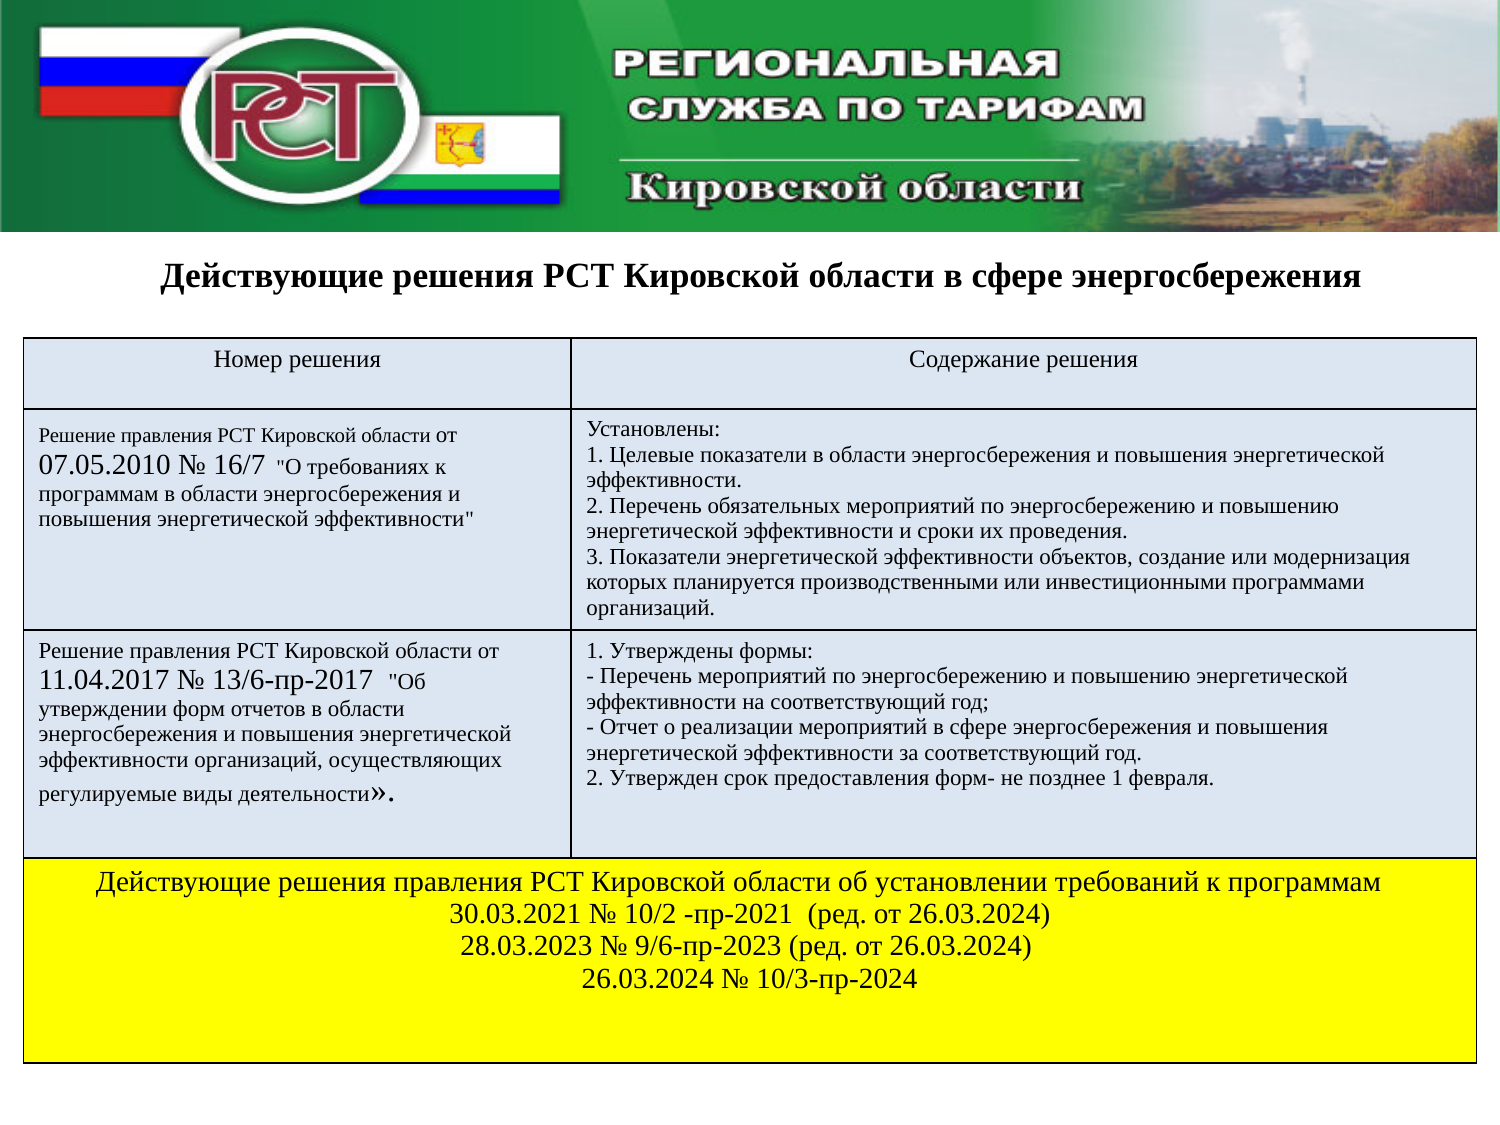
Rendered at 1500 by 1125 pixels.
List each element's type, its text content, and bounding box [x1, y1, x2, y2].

table_cell Решение правления РСТ Кировской области от 07.05.2010 № 16/7 "О требованиях к программам в области энергосбережения и повышения энергетической эффективности" [24, 410, 570, 629]
table_cell Установлены: 1. Целевые показатели в области энергосбережения и повышения энергетической эффективности. 2. Перечень обязательных мероприятий по энергосбережению и повышению энергетической эффективности и сроки их проведения. 3. Показатели энергетической эффективности объектов, создание или модернизация которых планируется производственными или инвестиционными программами организаций. [572, 410, 1476, 629]
table_cell 1. Утверждены формы: - Перечень мероприятий по энергосбережению и повышению энергетической эффективности на соответствующий год; - Отчет о реализации мероприятий в сфере энергосбережения и повышения энергетической эффективности за соответствующий год. 2. Утвержден срок предоставления форм- не позднее 1 февраля. [572, 631, 1476, 857]
table_cell Действующие решения правления РСТ Кировской области об установлении требований к программам 30.03.2021 № 10/2 -пр-2021 (ред. от 26.03.2024) 28.03.2023 № 9/6-пр-2023 (ред. от 26.03.2024) 26.03.2024 № 10/3-пр-2024 [24, 859, 1476, 1062]
table_cell Решение правления РСТ Кировской области от 11.04.2017 № 13/6-пр-2017 "Об утверждении форм отчетов в области энергосбережения и повышения энергетической эффективности организаций, осуществляющих регулируемые виды деятельности». [24, 631, 570, 857]
picture [0, 0, 1500, 232]
title Действующие решения РСТ Кировской области в сфере энергосбережения [123, 243, 1399, 303]
table_header Содержание решения [572, 339, 1476, 408]
table_header Номер решения [24, 339, 570, 408]
